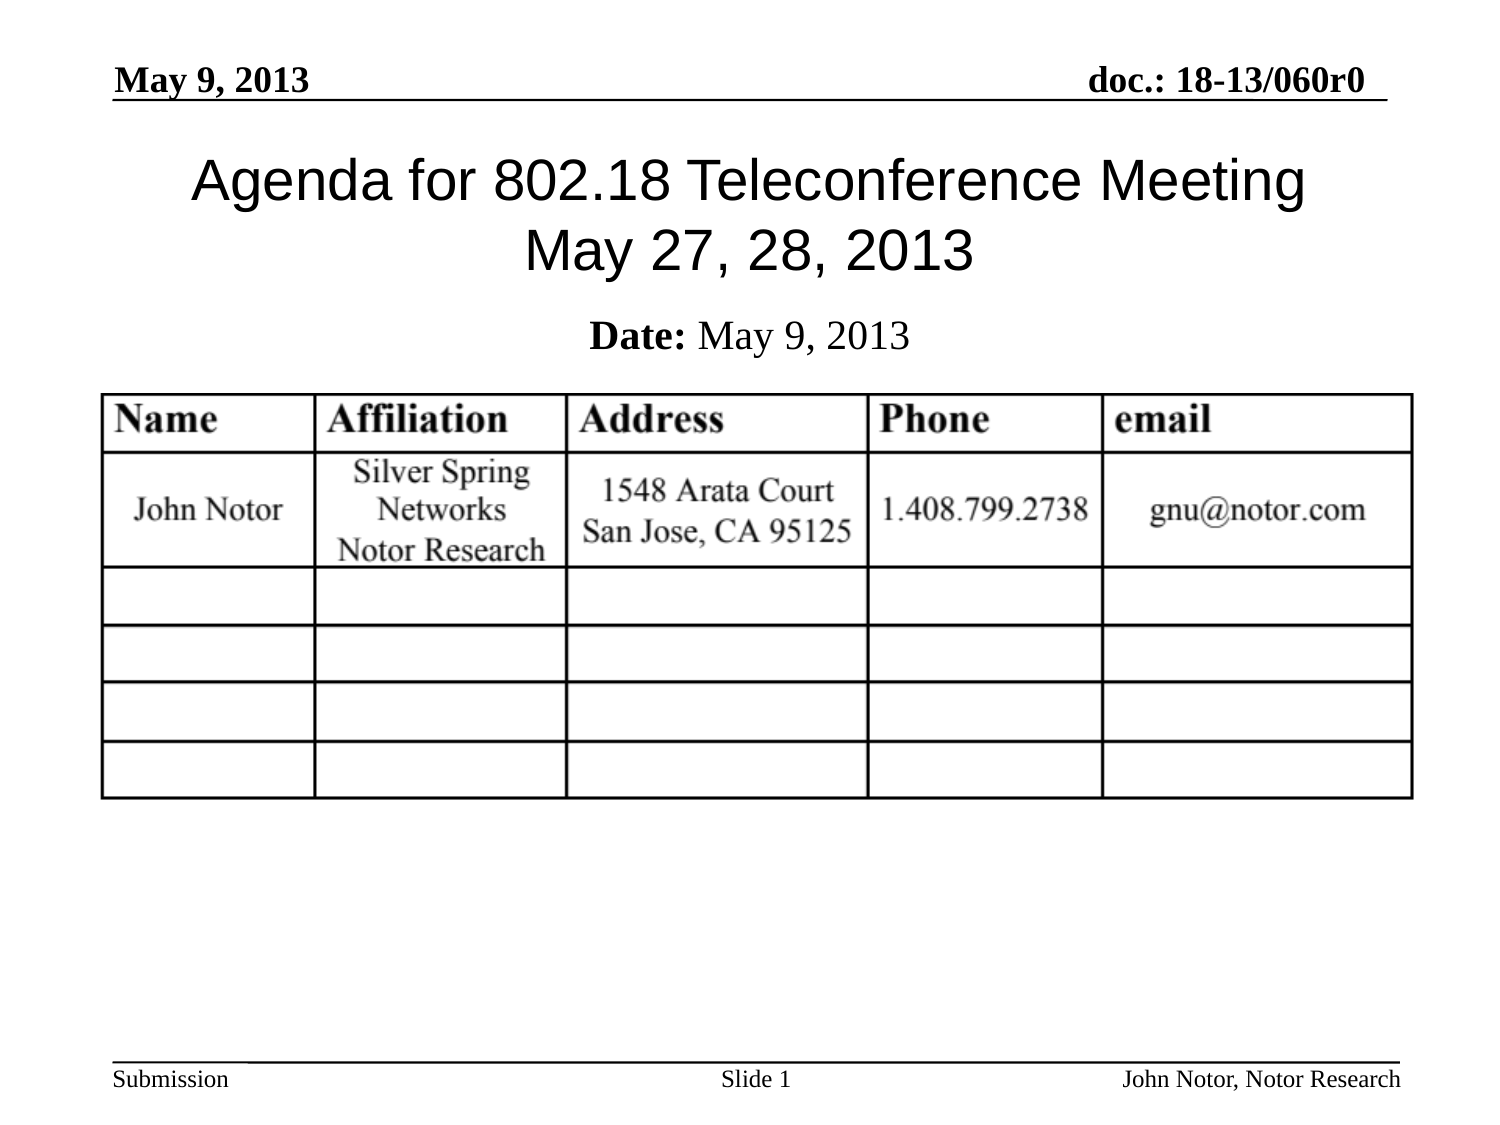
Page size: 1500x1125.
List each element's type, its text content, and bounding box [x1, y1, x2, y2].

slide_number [114, 54, 312, 101]
list Date: May 9, 2013 [112, 299, 1388, 363]
footer John Notor, Notor Research [1087, 1062, 1402, 1094]
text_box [87, 392, 1441, 844]
title Agenda for 802.18 Teleconference Meeting May 27, 28, 2013 [112, 137, 1388, 288]
slide_number Slide 1 [712, 1061, 800, 1093]
